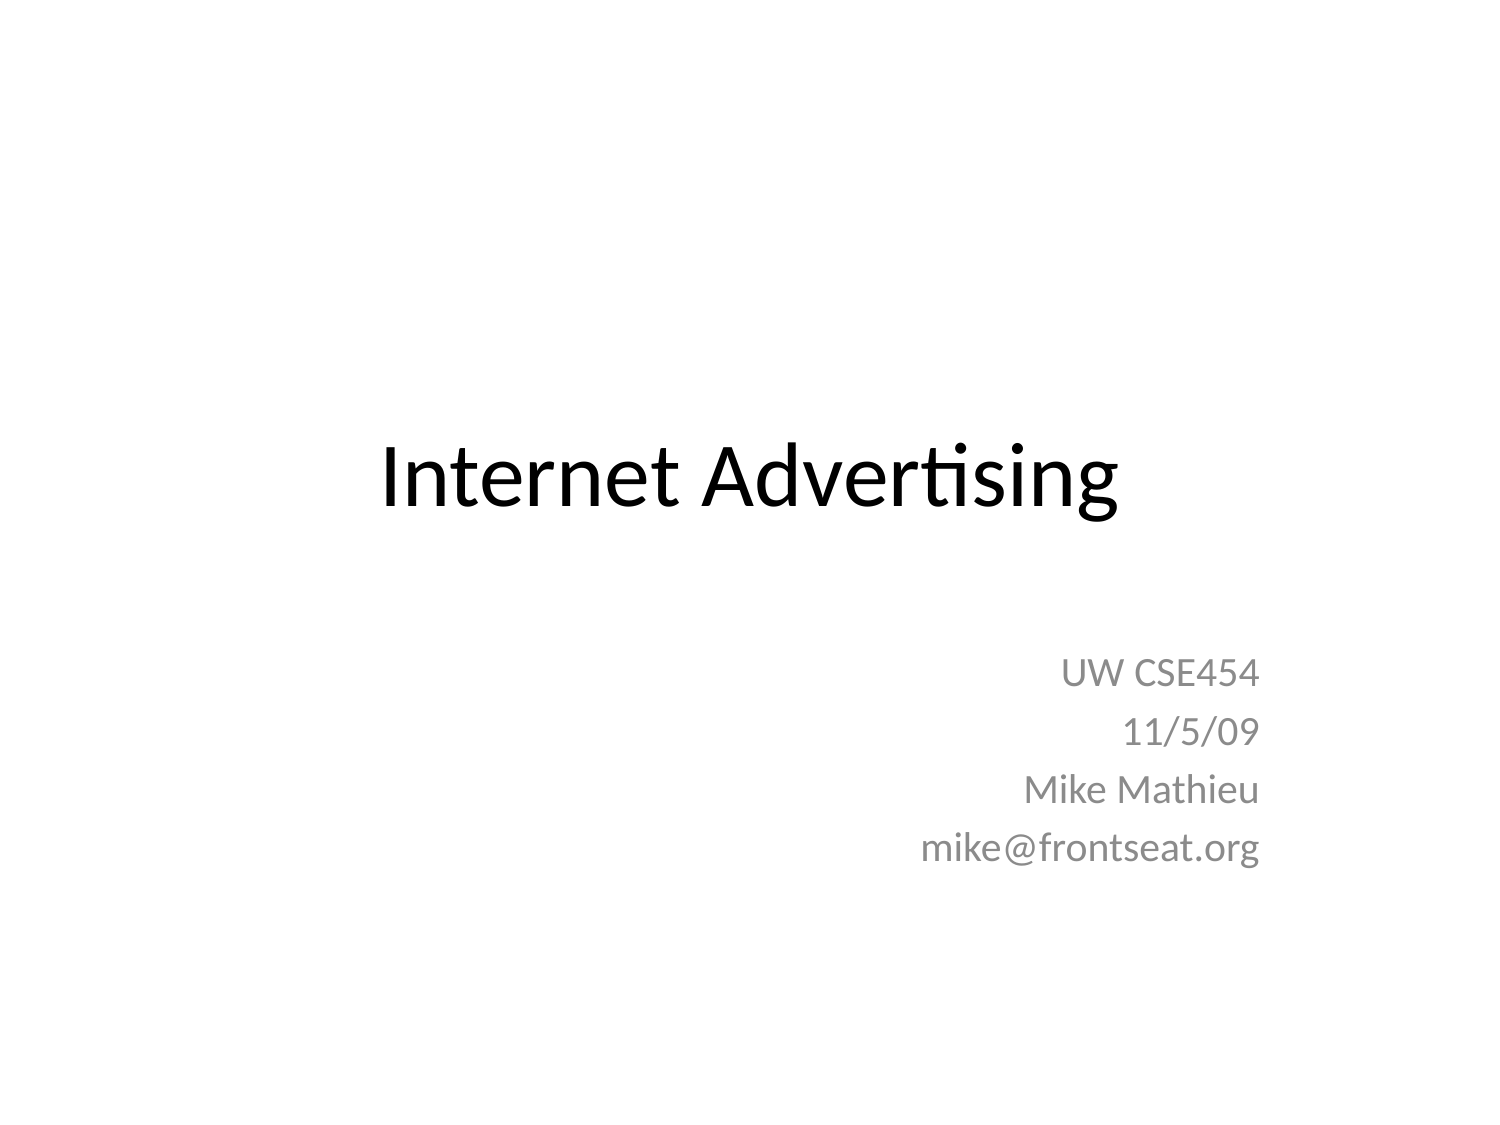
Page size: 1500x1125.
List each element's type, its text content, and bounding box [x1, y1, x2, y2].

title Internet Advertising [112, 349, 1388, 591]
subtitle UW CSE454 11/5/09 Mike Mathieu mike@frontseat.org [225, 637, 1275, 925]
